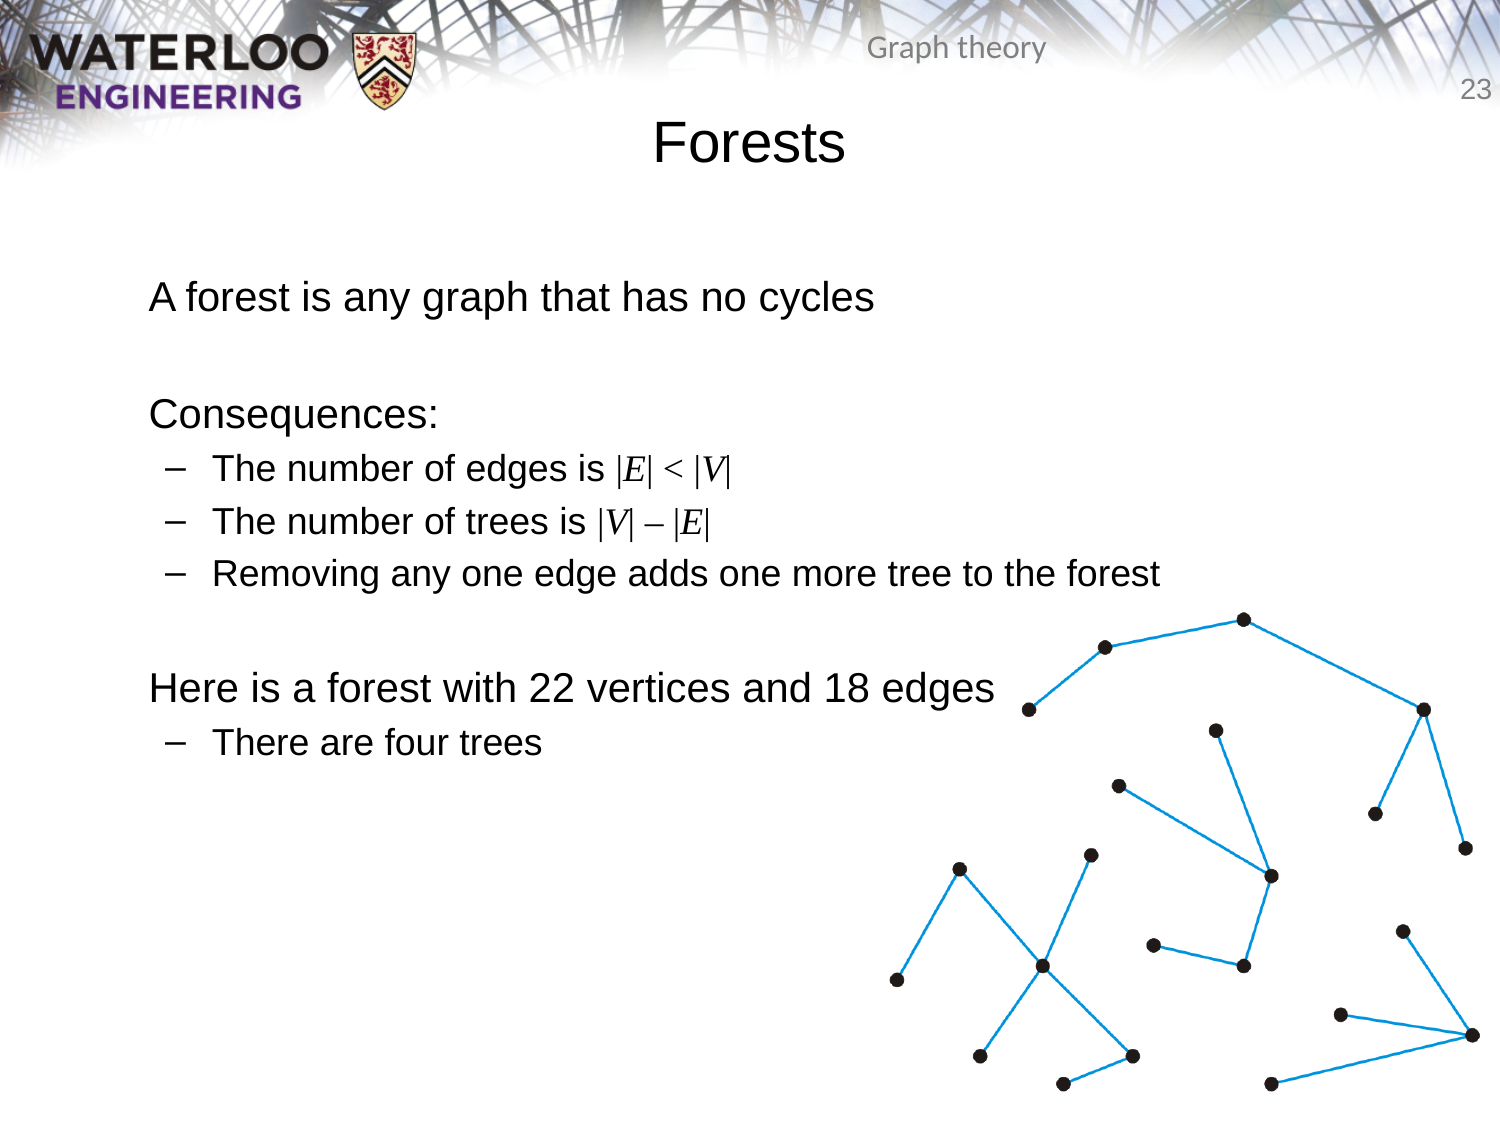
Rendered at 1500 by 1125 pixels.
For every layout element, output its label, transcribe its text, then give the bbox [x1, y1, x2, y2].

title Forests [74, 44, 1426, 233]
list A forest is any graph that has no cycles Consequences: The number of edges is |E| < |V| The number of trees is |V| – |E| Removing any one edge adds one more tree to the forest Here is a forest with 22 vertices and 18 edges There are four trees [74, 262, 1426, 1006]
picture [0, 0, 1500, 1125]
